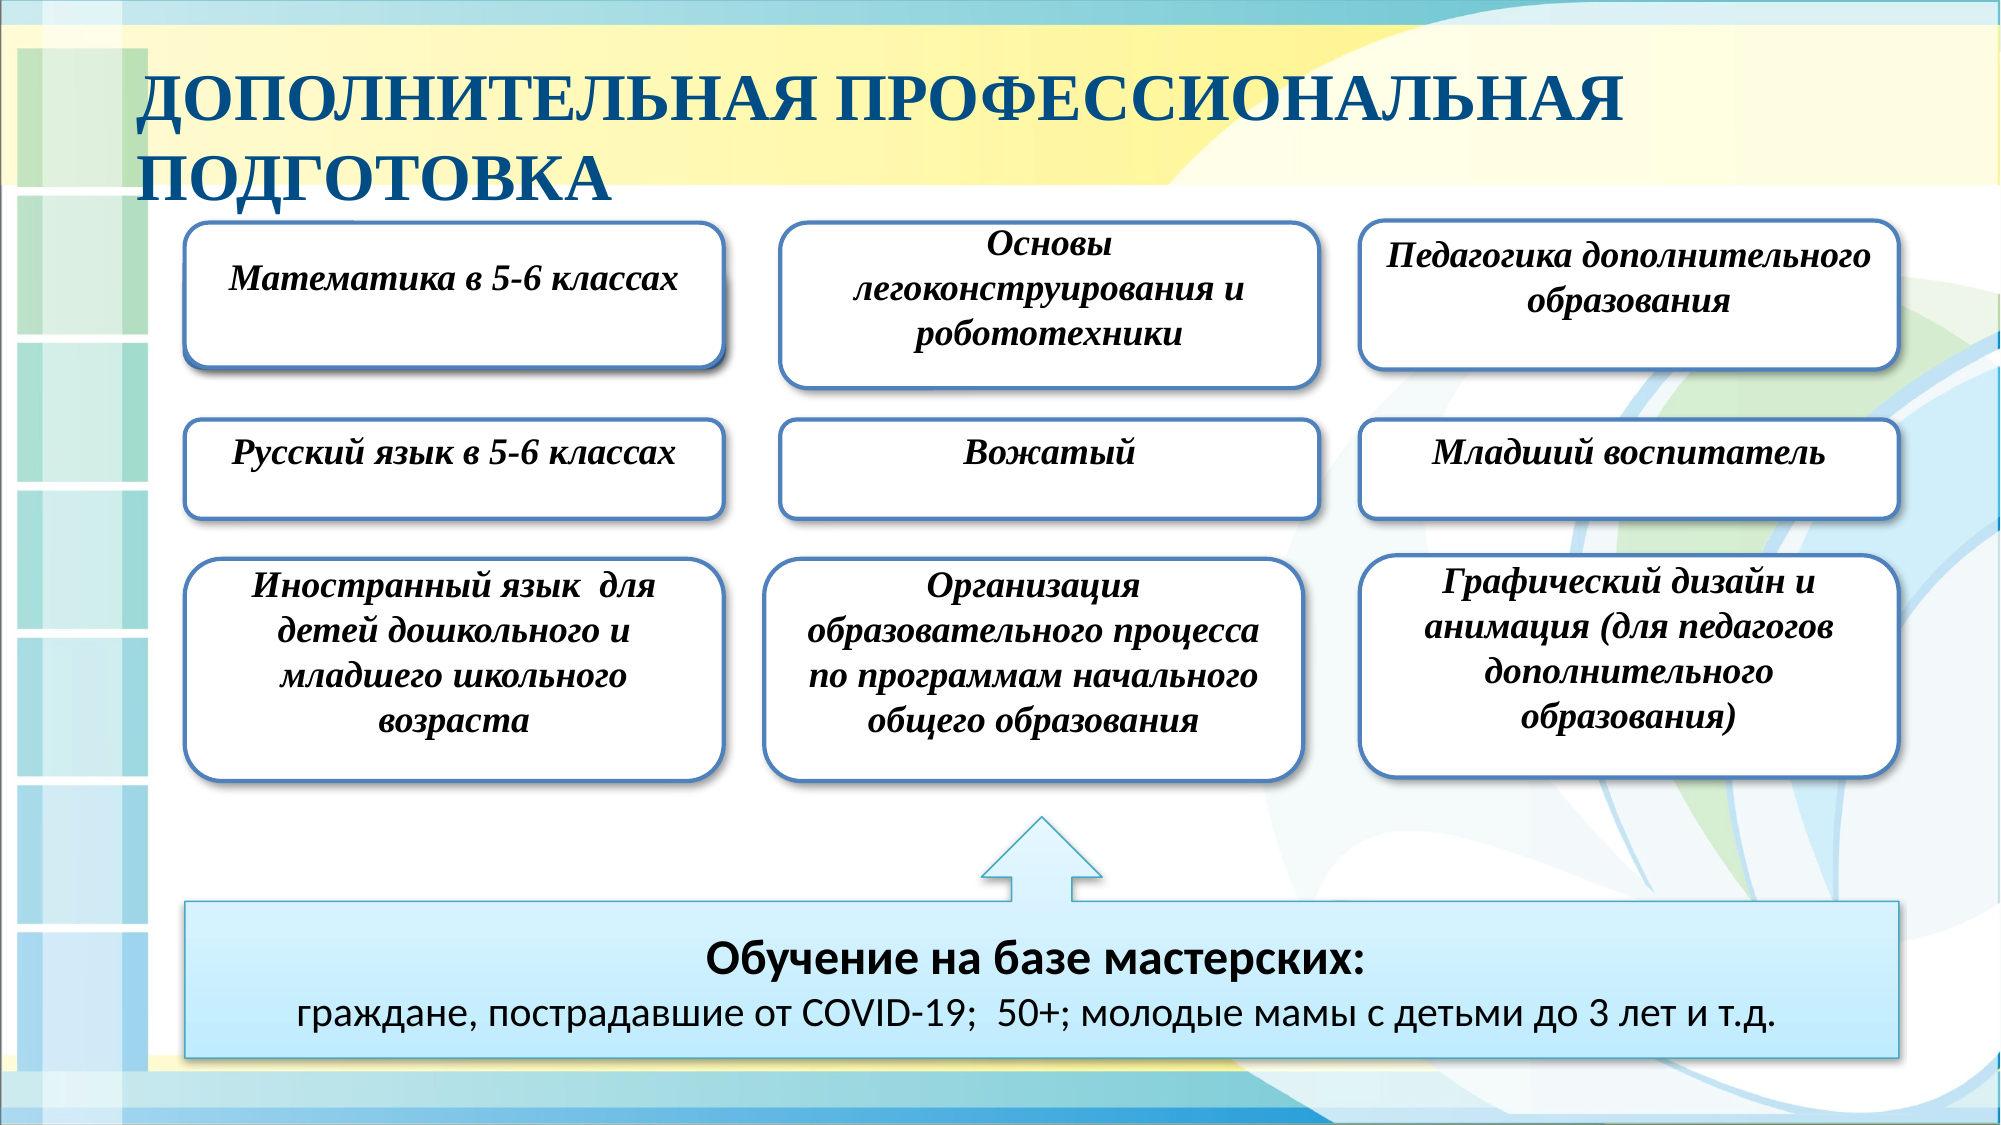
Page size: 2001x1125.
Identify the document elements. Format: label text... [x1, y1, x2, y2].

text_box Иностранный язык для детей дошкольного и младшего школьного возраста [182, 556, 726, 784]
text_box Основы легоконструирования и робототехники [778, 220, 1322, 391]
text_box Графический дизайн и анимация (для педагогов дополнительного образования) [1357, 553, 1901, 780]
text_box ДОПОЛНИТЕЛЬНАЯ ПРОФЕССИОНАЛЬНАЯ ПОДГОТОВКА [121, 45, 1870, 221]
text_box Русский язык в 5-6 классах [182, 417, 726, 521]
text_box Педагогика дополнительного образования [1357, 218, 1901, 372]
text_box Обучение на базе мастерских: граждане, пострадавшие от COVID-19; 50+; молодые мамы с детьми до 3 лет и т.д. [184, 816, 1900, 1059]
text_box Организация образовательного процесса по программам начального общего образования [762, 556, 1306, 784]
text_box Младший воспитатель [1357, 417, 1901, 521]
picture [0, 0, 2001, 1125]
text_box Математика в 5-6 классах [182, 220, 726, 370]
text_box Вожатый [778, 417, 1322, 521]
